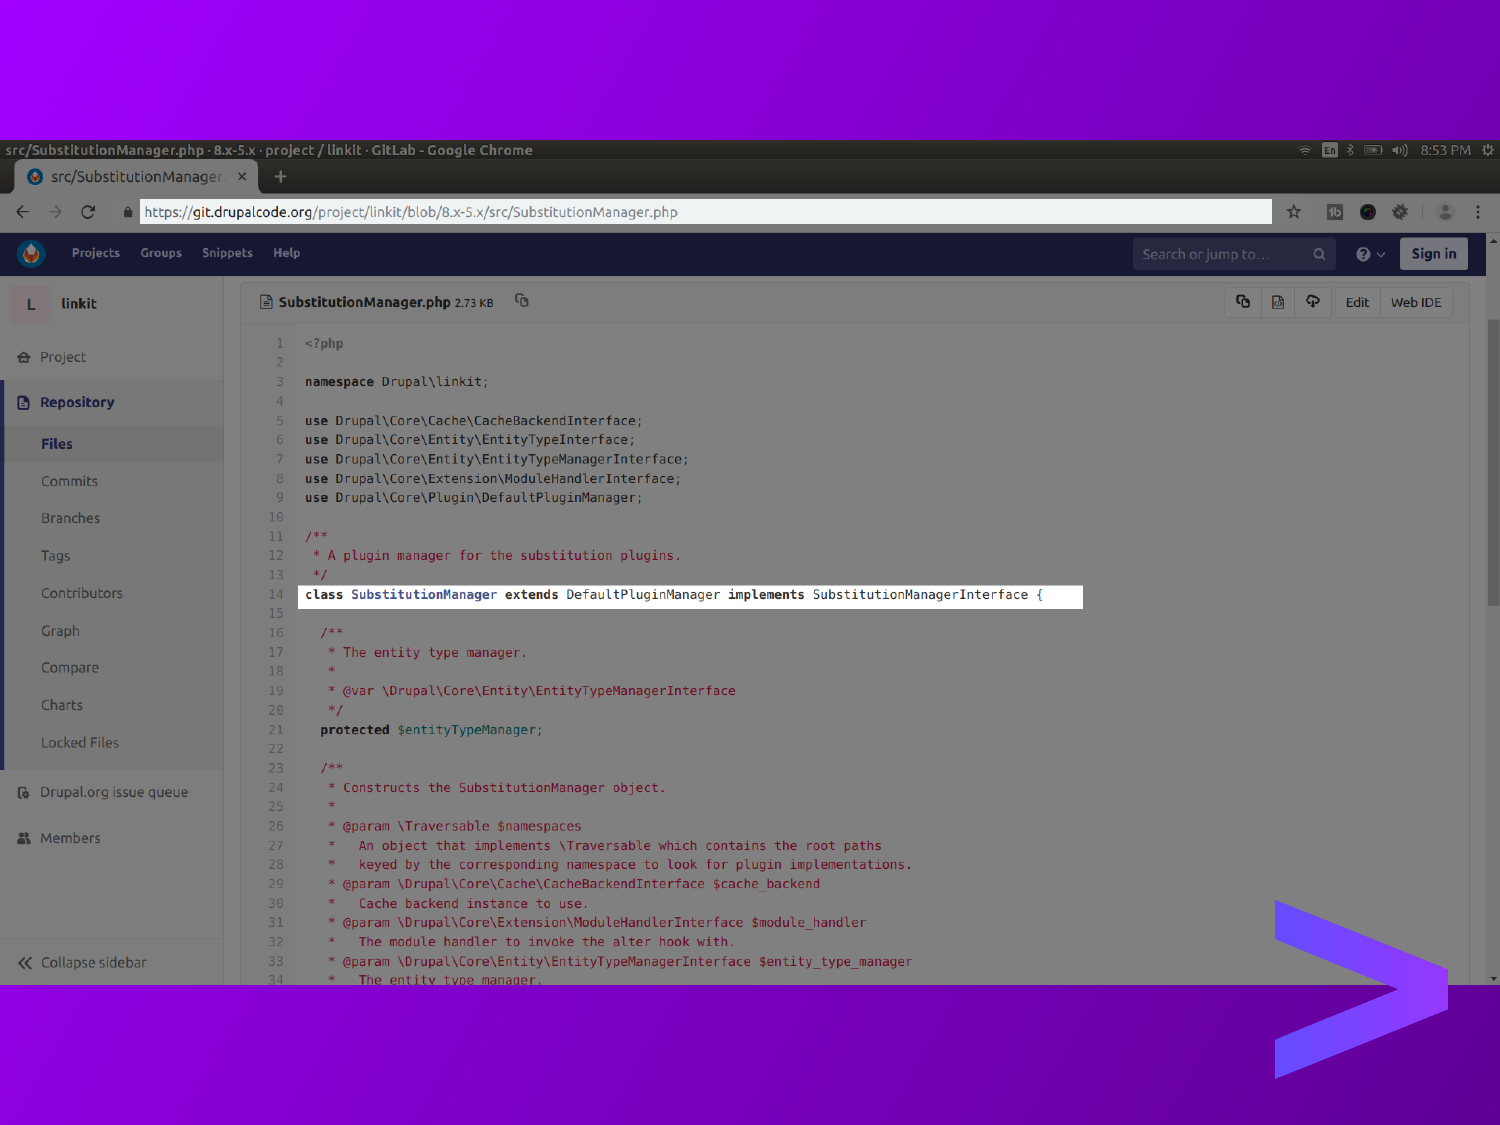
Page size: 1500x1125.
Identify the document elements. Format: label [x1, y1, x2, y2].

text_box [1275, 985, 1448, 1079]
picture [0, 140, 1500, 985]
